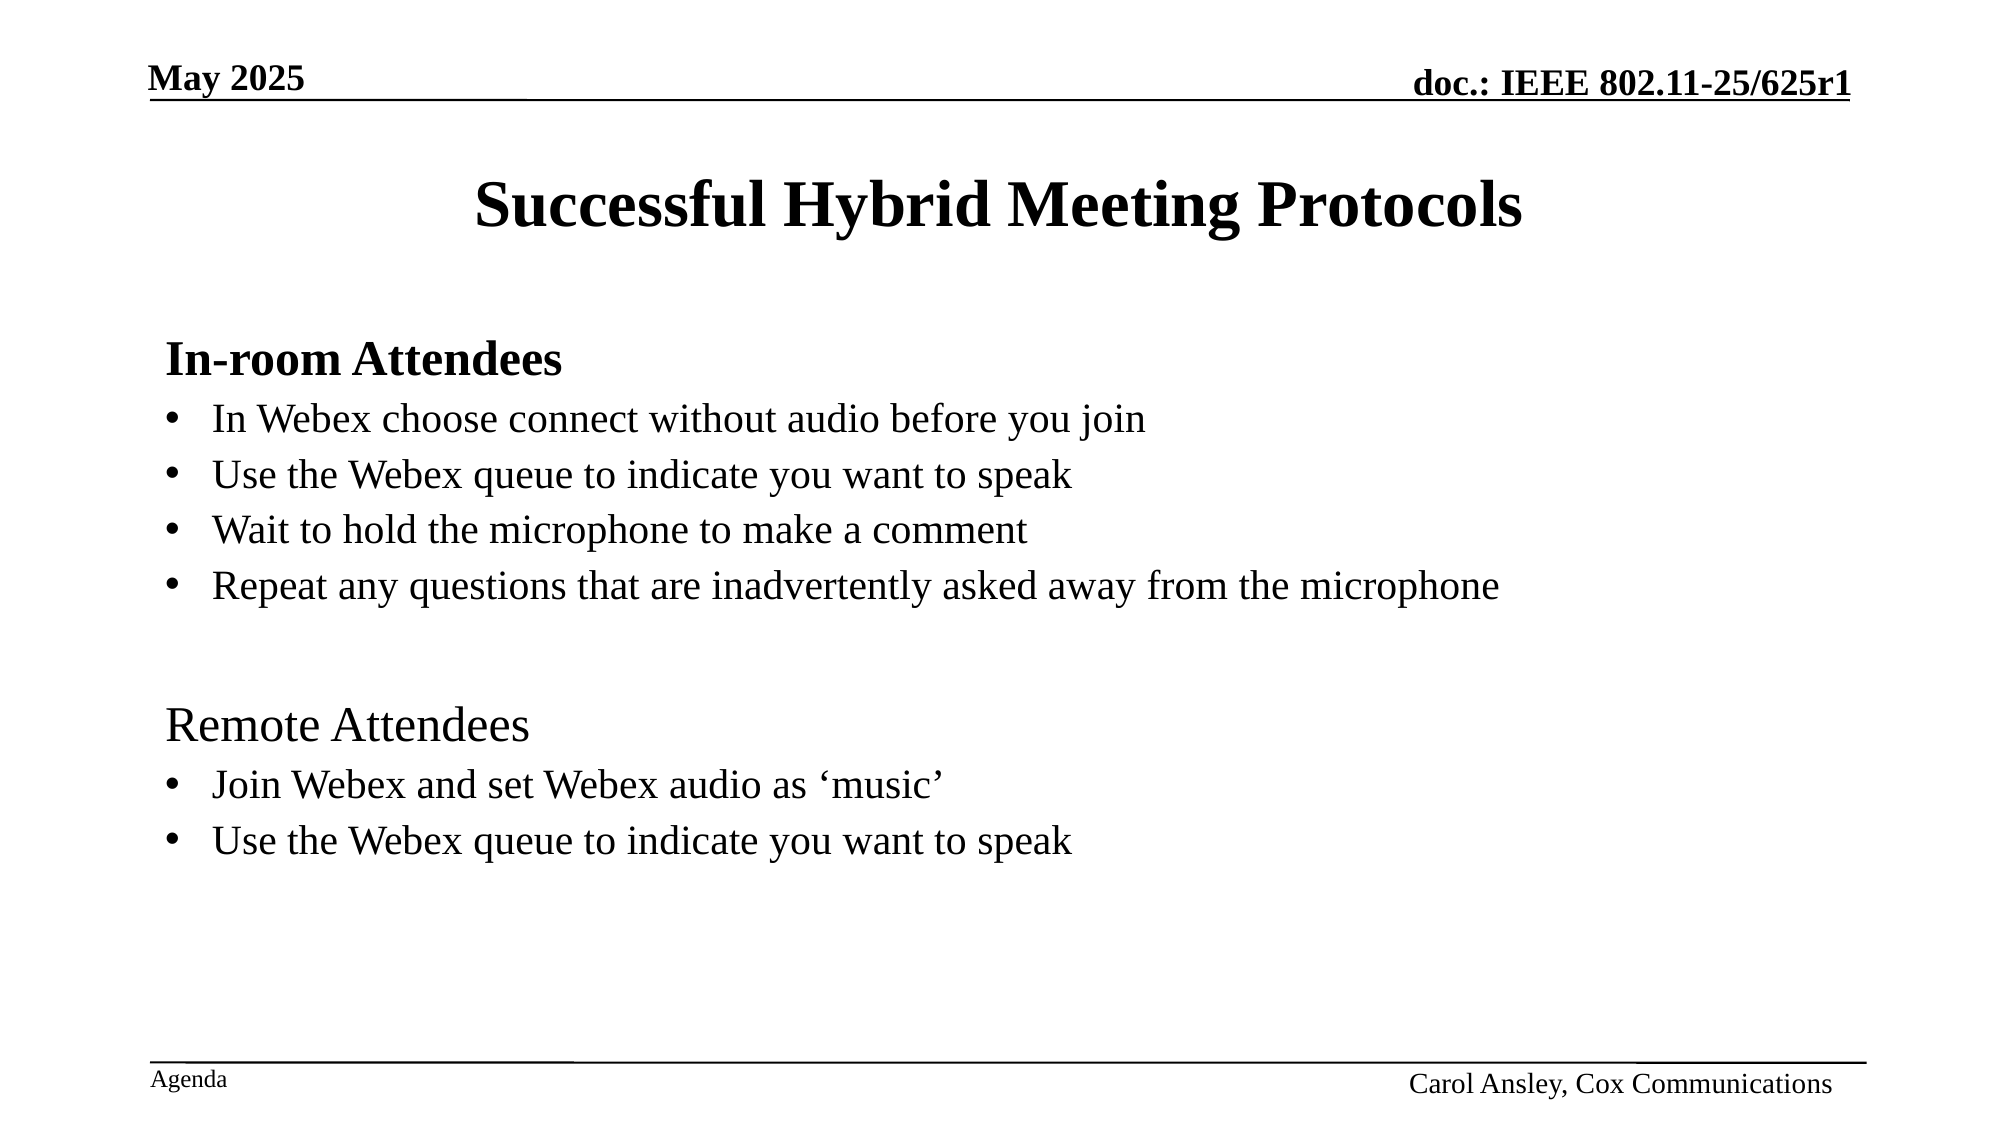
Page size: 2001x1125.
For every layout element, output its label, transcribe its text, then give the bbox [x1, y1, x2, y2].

list In-room Attendees In Webex choose connect without audio before you join Use the Webex queue to indicate you want to speak Wait to hold the microphone to make a comment Repeat any questions that are inadvertently asked away from the microphone Remote Attendees Join Webex and set Webex audio as ‘music’ Use the Webex queue to indicate you want to speak [149, 324, 1850, 1000]
title Successful Hybrid Meeting Protocols [149, 112, 1850, 288]
